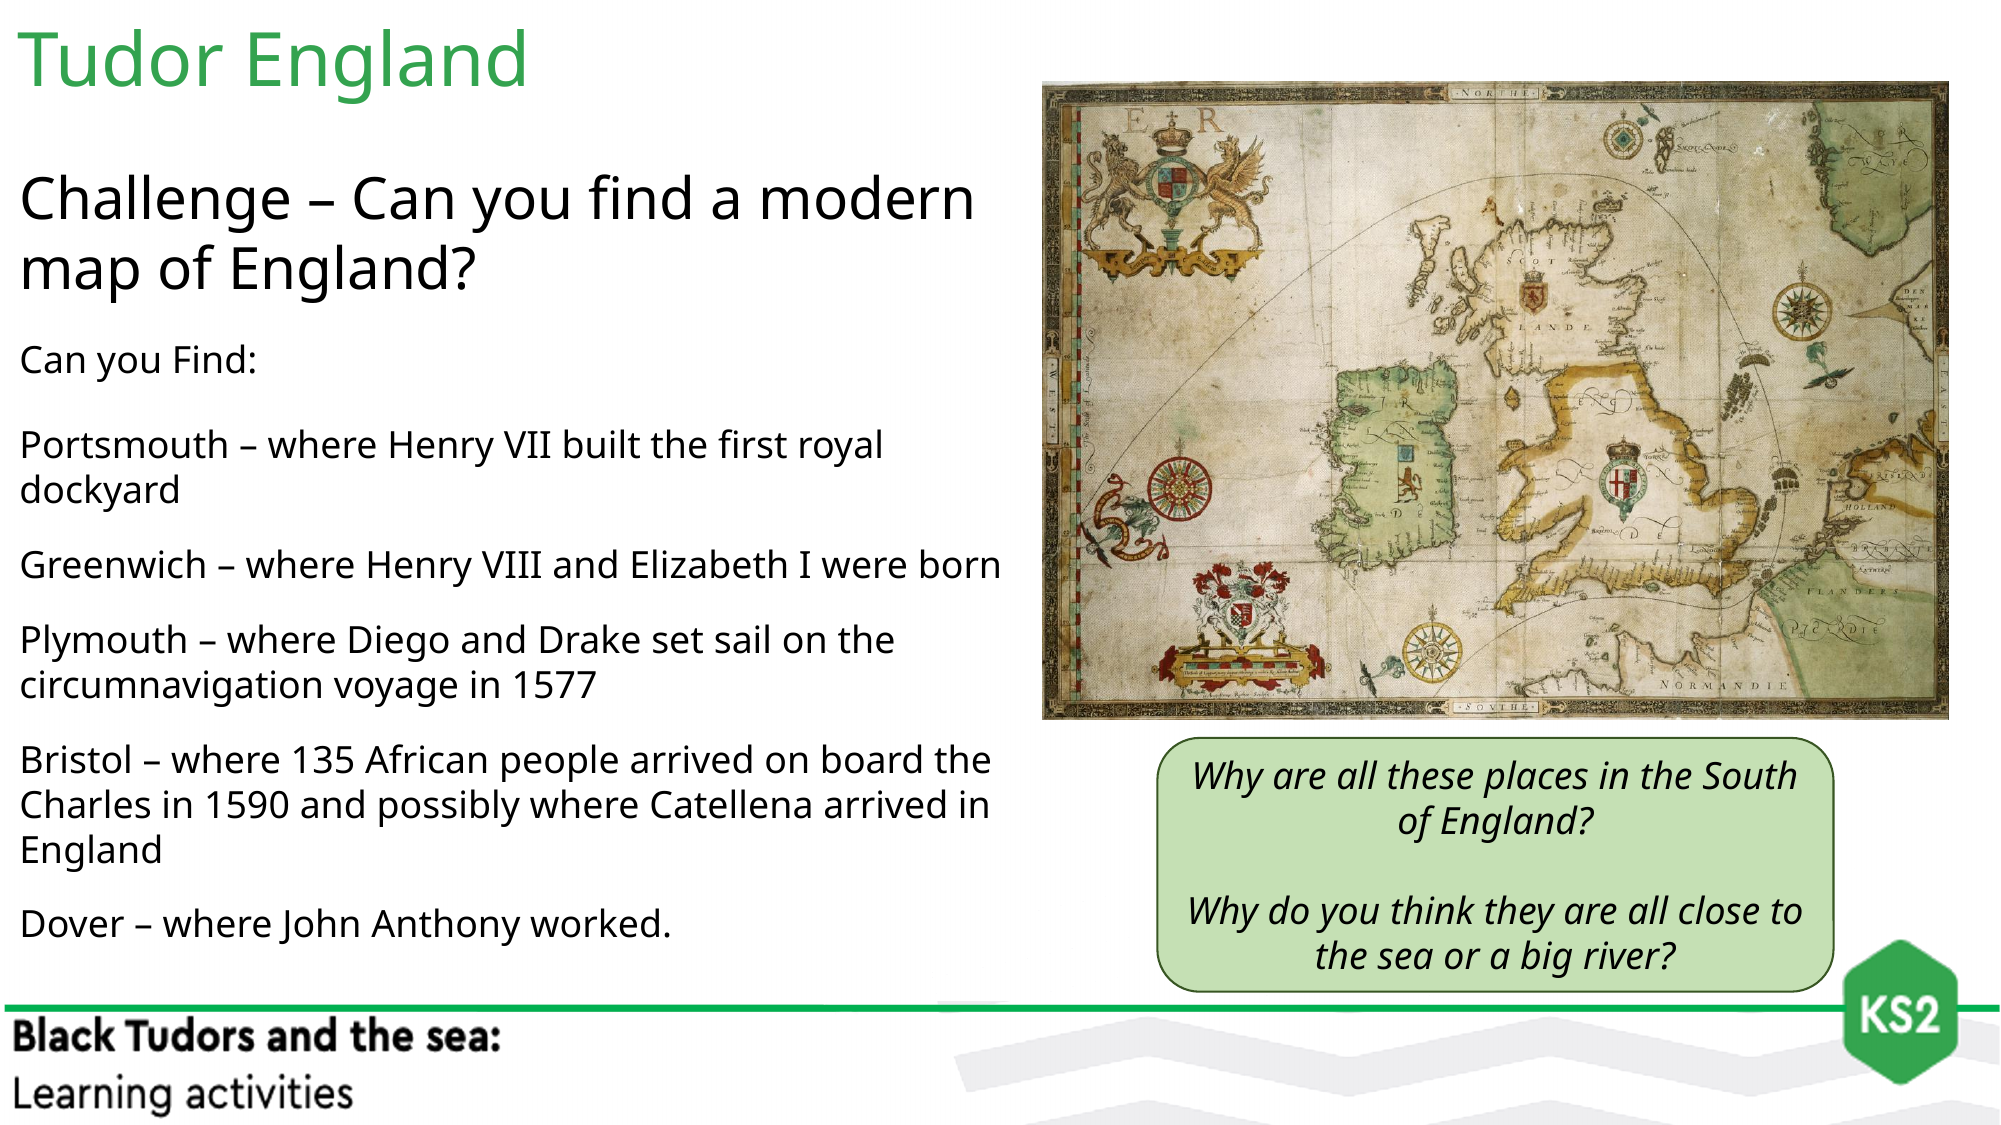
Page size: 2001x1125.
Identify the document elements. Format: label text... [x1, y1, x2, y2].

subtitle Tudor England [1040, 14, 1819, 286]
text_box Why are all these places in the South of England? Why do you think they are all close to the sea or a big river? [1156, 736, 1835, 993]
text_box Challenge – Can you find a modern map of England? Can you Find: Portsmouth – where Henry VII built the first royal dockyard Greenwich – where Henry VIII and Elizabeth I were born Plymouth – where Diego and Drake set sail on the circumnavigation voyage in 1577 Bristol – where 135 African people arrived on board the Charles in 1590 and possibly where Catellena arrived in England Dover – where John Anthony worked. [4, 14, 1040, 1088]
picture [0, 0, 2001, 1125]
